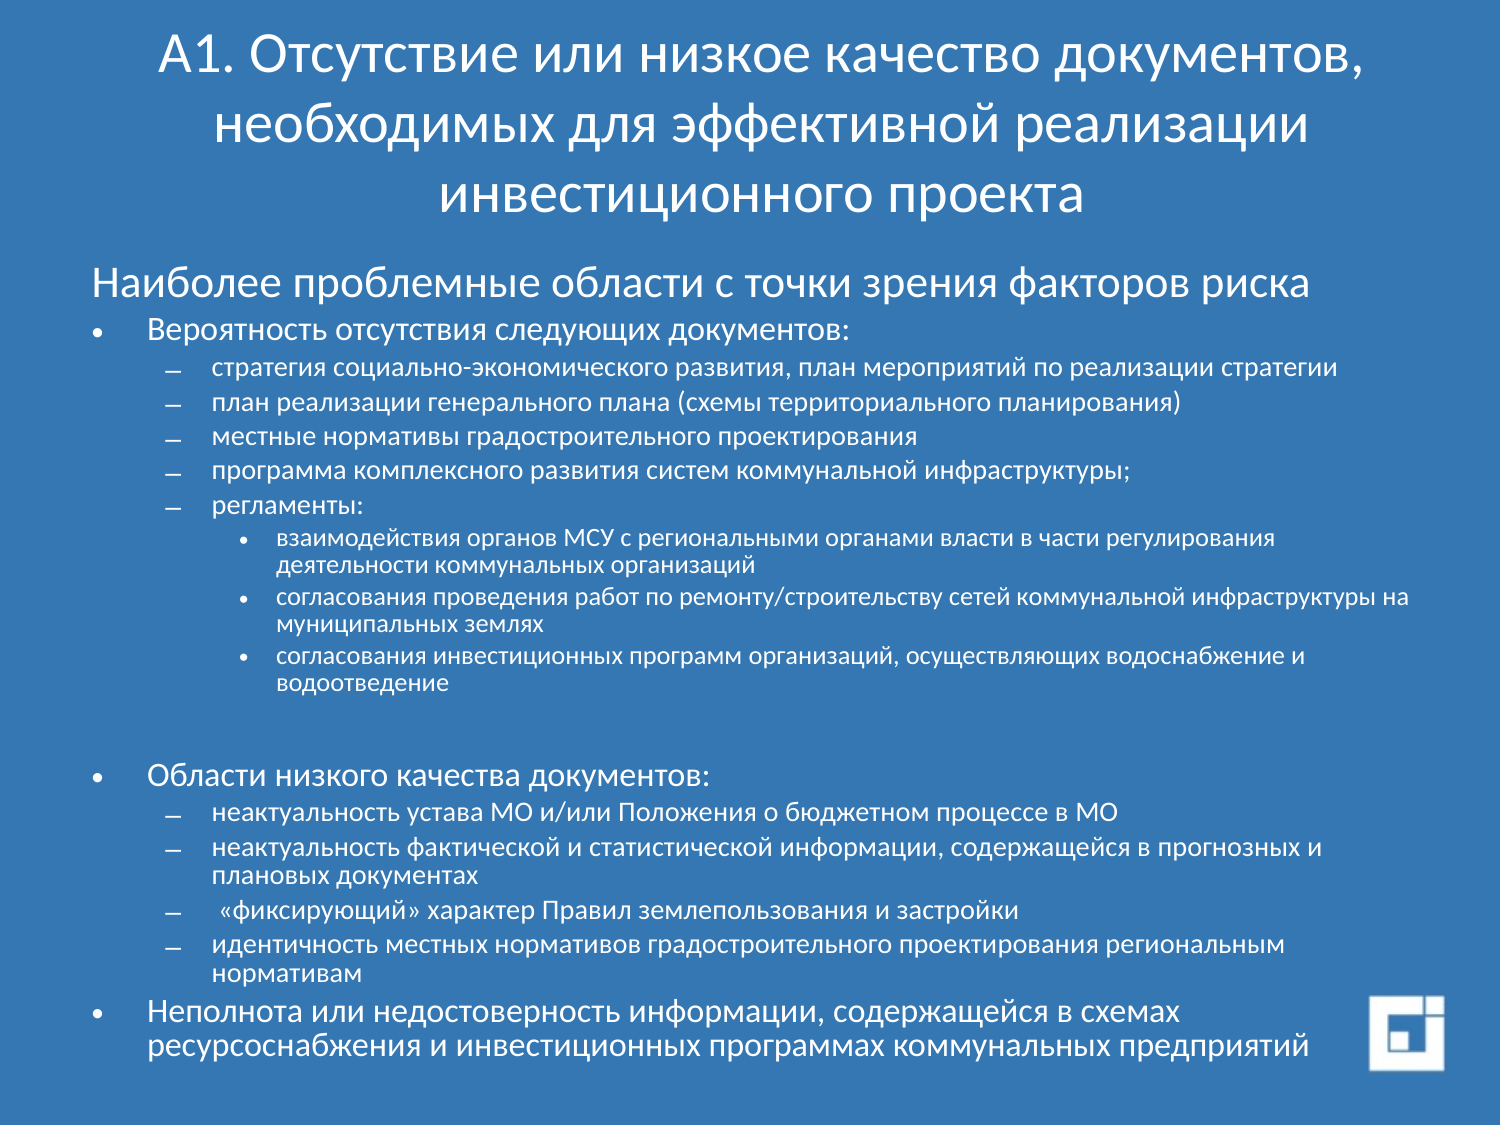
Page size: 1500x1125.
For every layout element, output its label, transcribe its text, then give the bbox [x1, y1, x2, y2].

list Наиболее проблемные области с точки зрения факторов риска Вероятность отсутствия следующих документов: стратегия социально-экономического развития, план мероприятий по реализации стратегии план реализации генерального плана (схемы территориального планирования) местные нормативы градостроительного проектирования программа комплексного развития систем коммунальной инфраструктуры; регламенты: взаимодействия органов МСУ с региональными органами власти в части регулирования деятельности коммунальных организаций согласования проведения работ по ремонту/строительству сетей коммунальной инфраструктуры на муниципальных землях согласования инвестиционных программ организаций, осуществляющих водоснабжение и водоотведение Области низкого качества документов: неактуальность устава МО и/или Положения о бюджетном процессе в МО неактуальность фактической и статистической информации, содержащейся в прогнозных и плановых документах «фиксирующий» характер Правил землепользования и застройки идентичность местных нормативов градостроительного проектирования региональным нормативам Неполнота или недостоверность информации, содержащейся в схемах ресурсоснабжения и инвестиционных программах коммунальных предприятий [76, 255, 1448, 1074]
picture [1367, 994, 1448, 1074]
title А1. Отсутствие или низкое качество документов, необходимых для эффективной реализации инвестиционного проекта [76, 54, 1448, 185]
